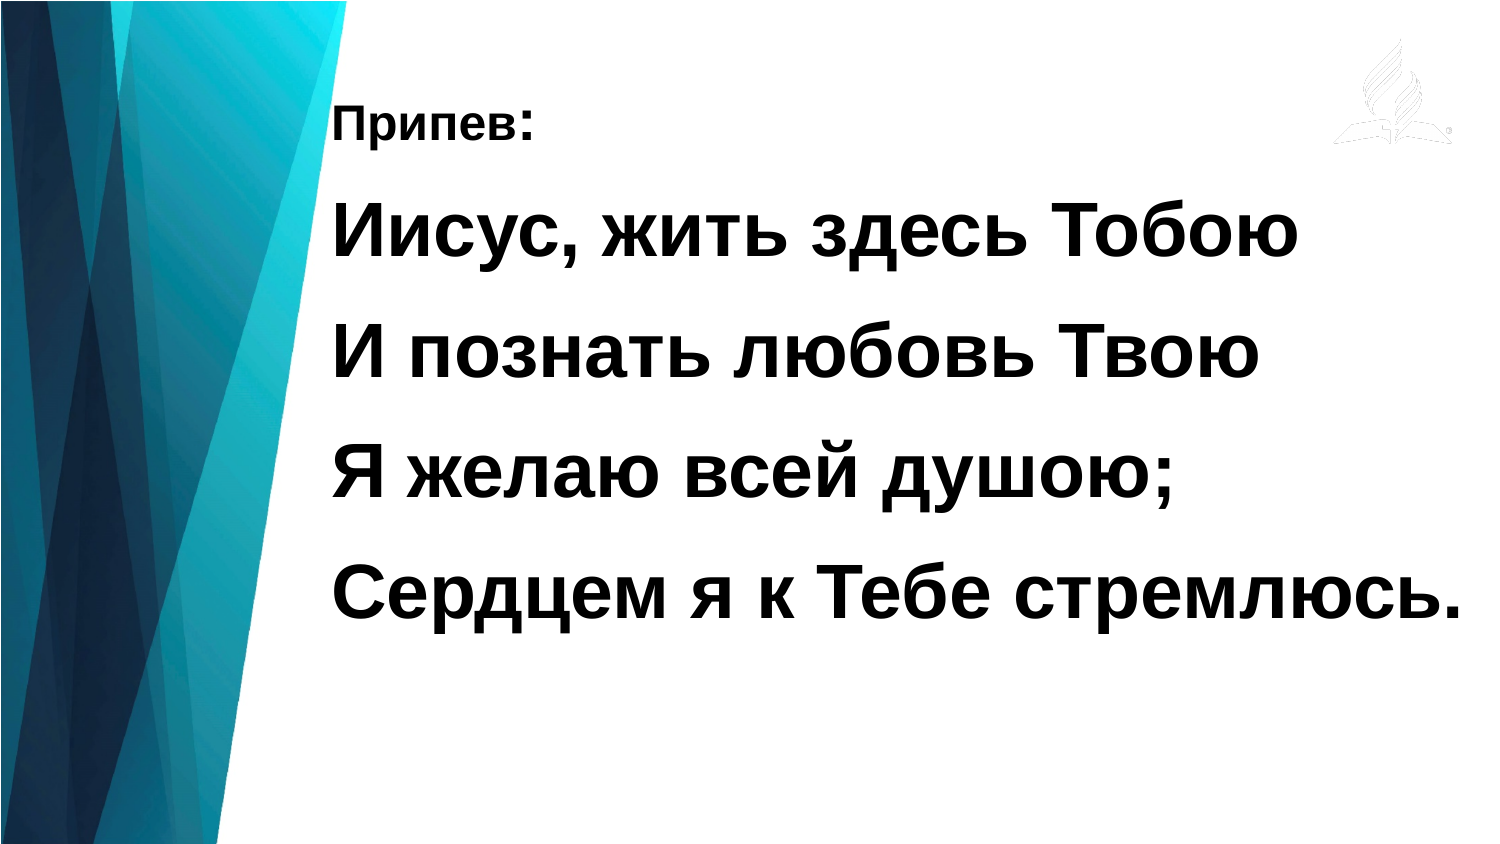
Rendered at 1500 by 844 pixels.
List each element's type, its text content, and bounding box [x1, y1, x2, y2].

text_box Припев: Иисус, жить здесь Тобою И познать любовь Твою Я желаю всей душою; Сердцем я к Тебе стремлюсь. [358, 78, 1492, 768]
picture [0, 0, 358, 844]
picture [1332, 36, 1453, 145]
picture [148, 800, 152, 811]
